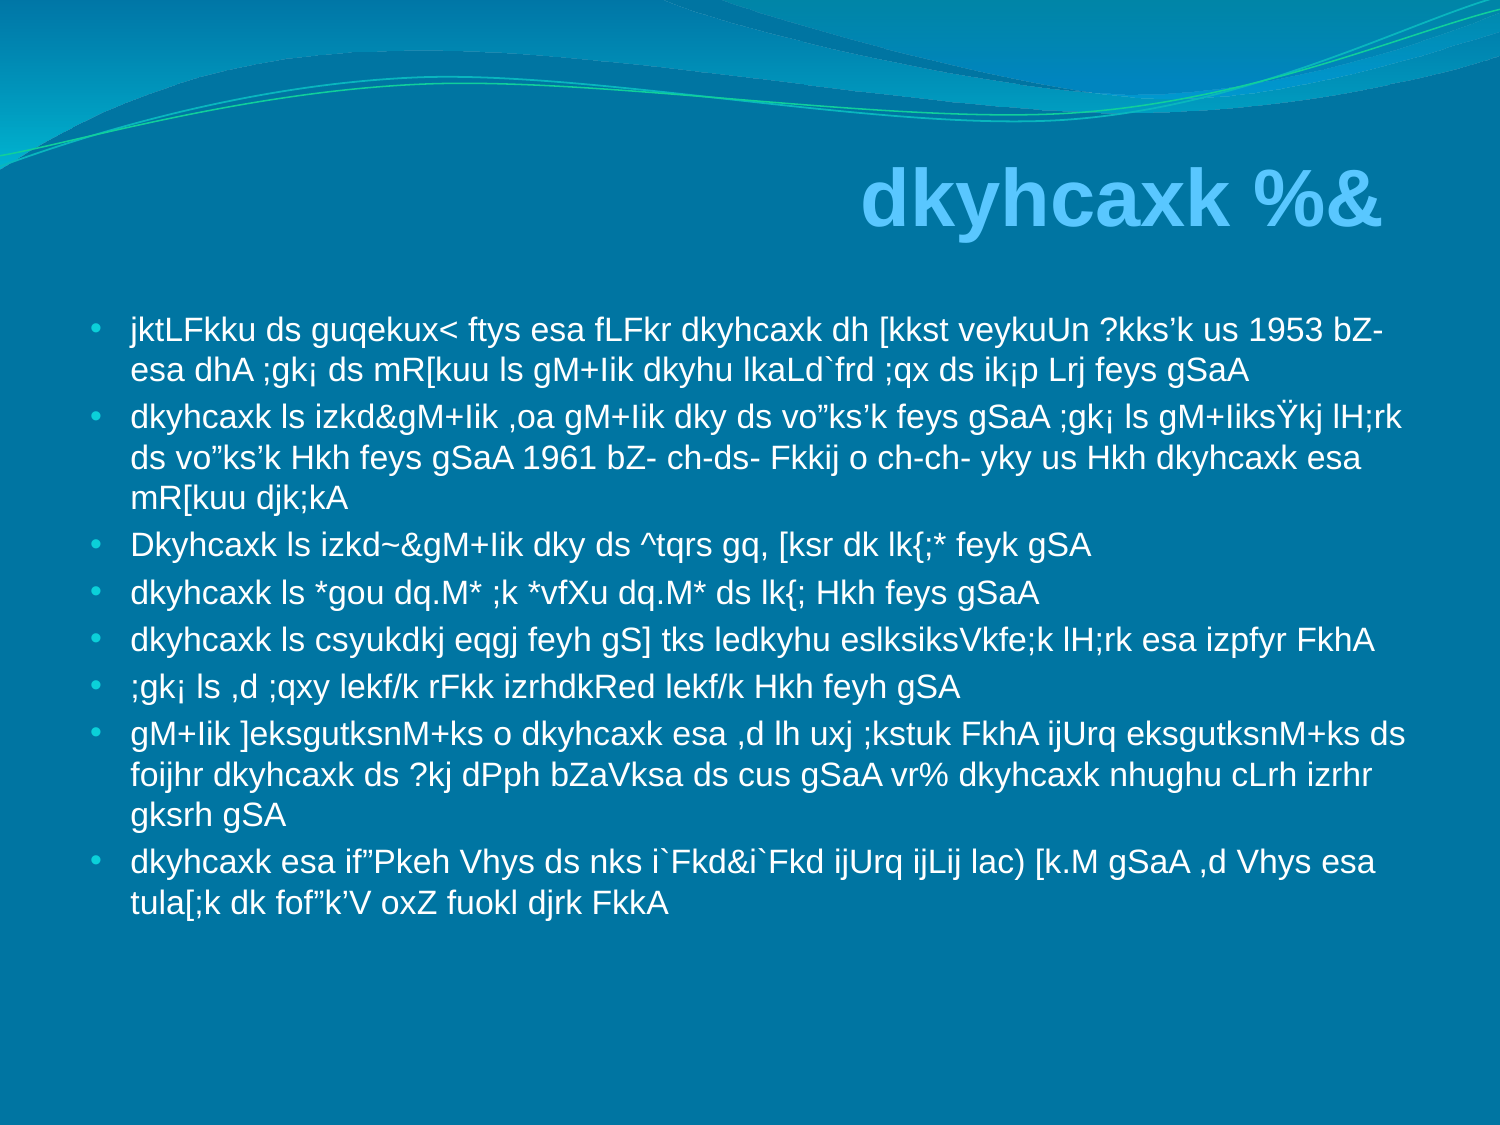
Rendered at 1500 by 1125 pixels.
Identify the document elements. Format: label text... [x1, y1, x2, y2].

text_box dkyhcaxk %& [124, 137, 1400, 250]
text_box jktLFkku ds guqekux< ftys esa fLFkr dkyhcaxk dh [kkst veykuUn ?kks’k us 1953 bZ- esa dhA ;gk¡ ds mR[kuu ls gM+Iik dkyhu lkaLd`frd ;qx ds ik¡p Lrj feys gSaA dkyhcaxk ls izkd&gM+Iik ,oa gM+Iik dky ds vo”ks’k feys gSaA ;gk¡ ls gM+IiksŸkj lH;rk ds vo”ks’k Hkh feys gSaA 1961 bZ- ch-ds- Fkkij o ch-ch- yky us Hkh dkyhcaxk esa mR[kuu djk;kA Dkyhcaxk ls izkd~&gM+Iik dky ds ^tqrs gq, [ksr dk lk{;* feyk gSA dkyhcaxk ls *gou dq.M* ;k *vfXu dq.M* ds lk{; Hkh feys gSaA dkyhcaxk ls csyukdkj eqgj feyh gS] tks ledkyhu eslksiksVkfe;k lH;rk esa izpfyr FkhA ;gk¡ ls ,d ;qxy lekf/k rFkk izrhdkRed lekf/k Hkh feyh gSA gM+Iik ]eksgutksnM+ks o dkyhcaxk esa ,d lh uxj ;kstuk FkhA ijUrq eksgutksnM+ks ds foijhr dkyhcaxk ds ?kj dPph bZaVksa ds cus gSaA vr% dkyhcaxk nhughu cLrh izrhr gksrh gSA dkyhcaxk esa if”Pkeh Vhys ds nks i`Fkd&i`Fkd ijUrq ijLij lac) [k.M gSaA ,d Vhys esa tula[;k dk fof”k’V oxZ fuokl djrk FkkA [74, 299, 1425, 938]
